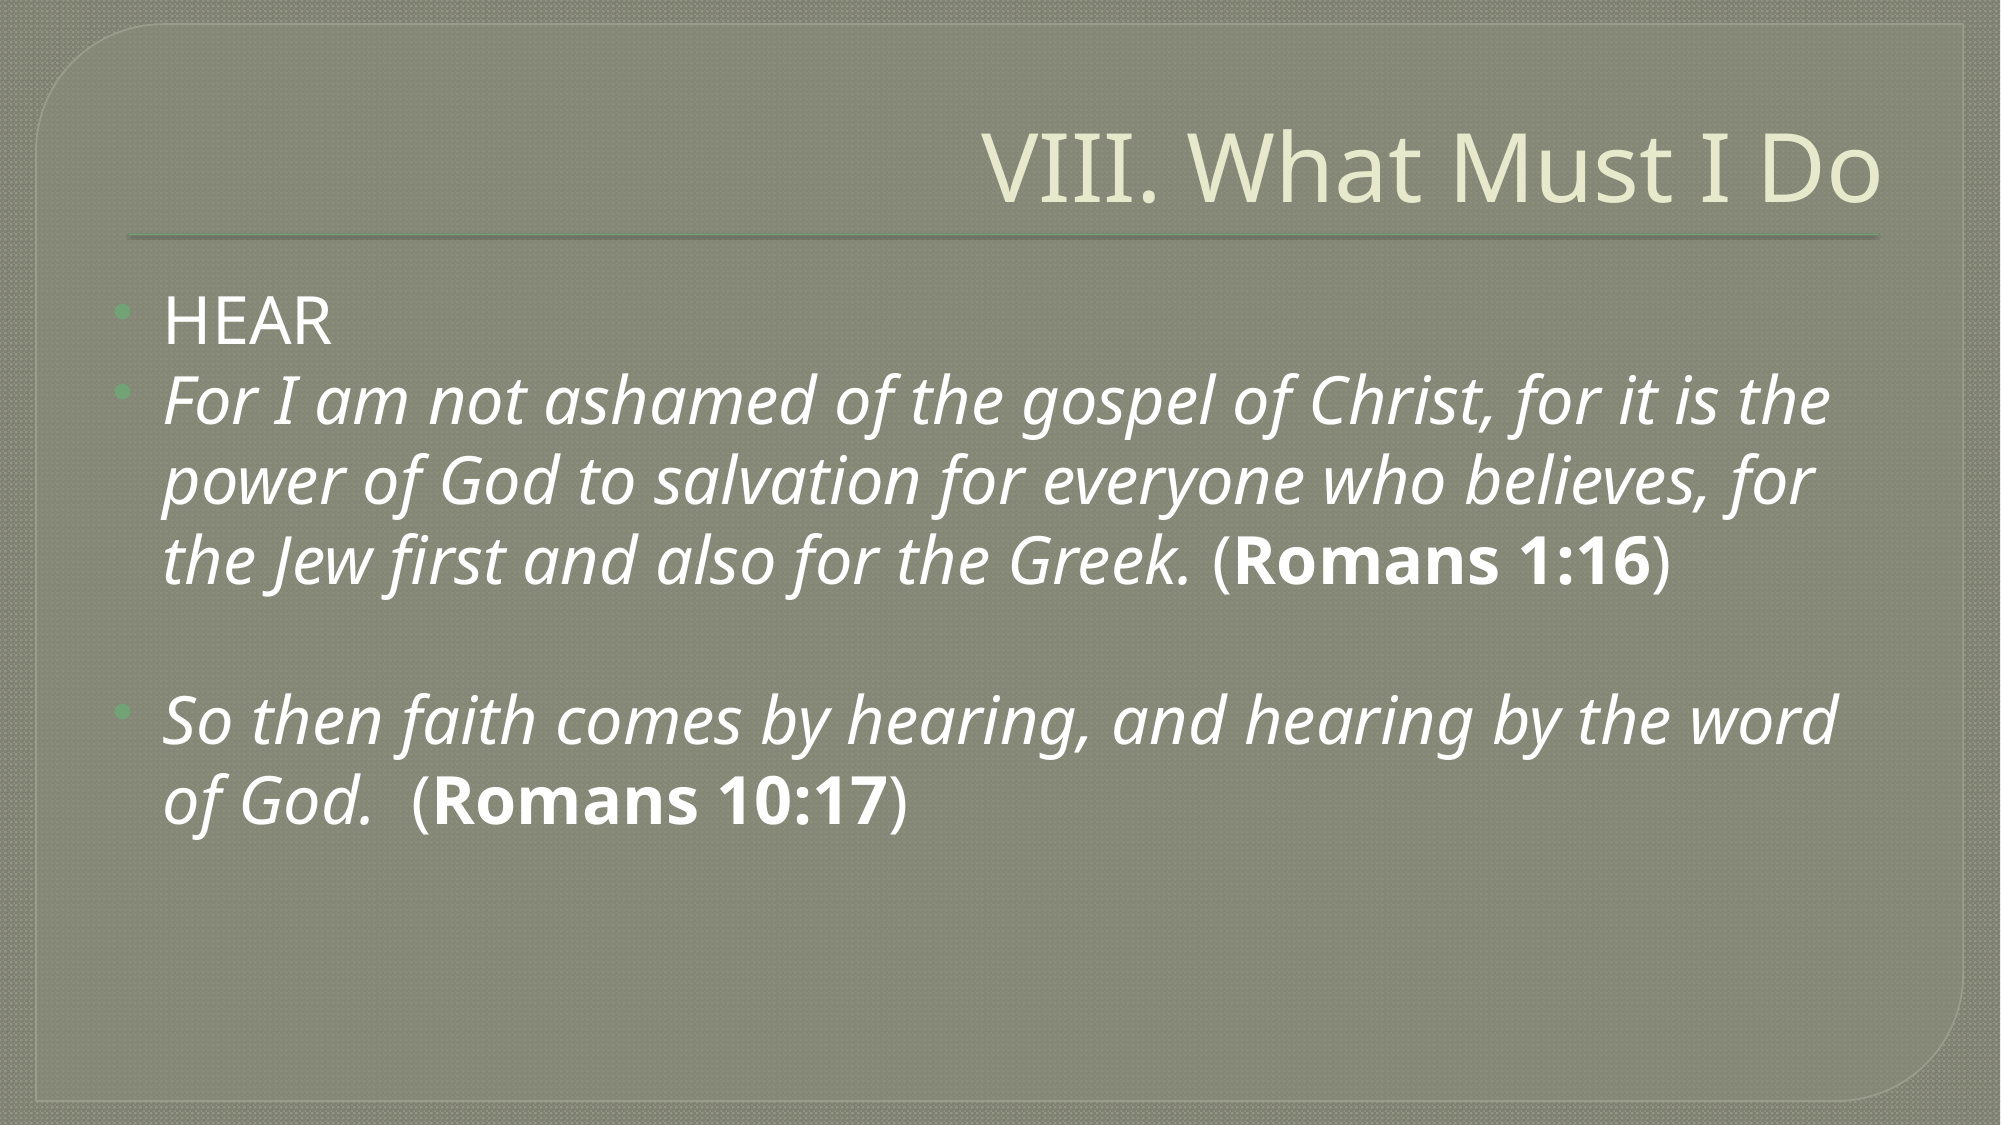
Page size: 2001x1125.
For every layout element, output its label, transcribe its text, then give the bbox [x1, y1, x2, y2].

title VIII. What Must I Do [99, 41, 1900, 230]
list HEAR For I am not ashamed of the gospel of Christ, for it is the power of God to salvation for everyone who believes, for the Jew first and also for the Greek. (Romans 1:16) So then faith comes by hearing, and hearing by the word of God. (Romans 10:17) [99, 270, 1900, 1013]
